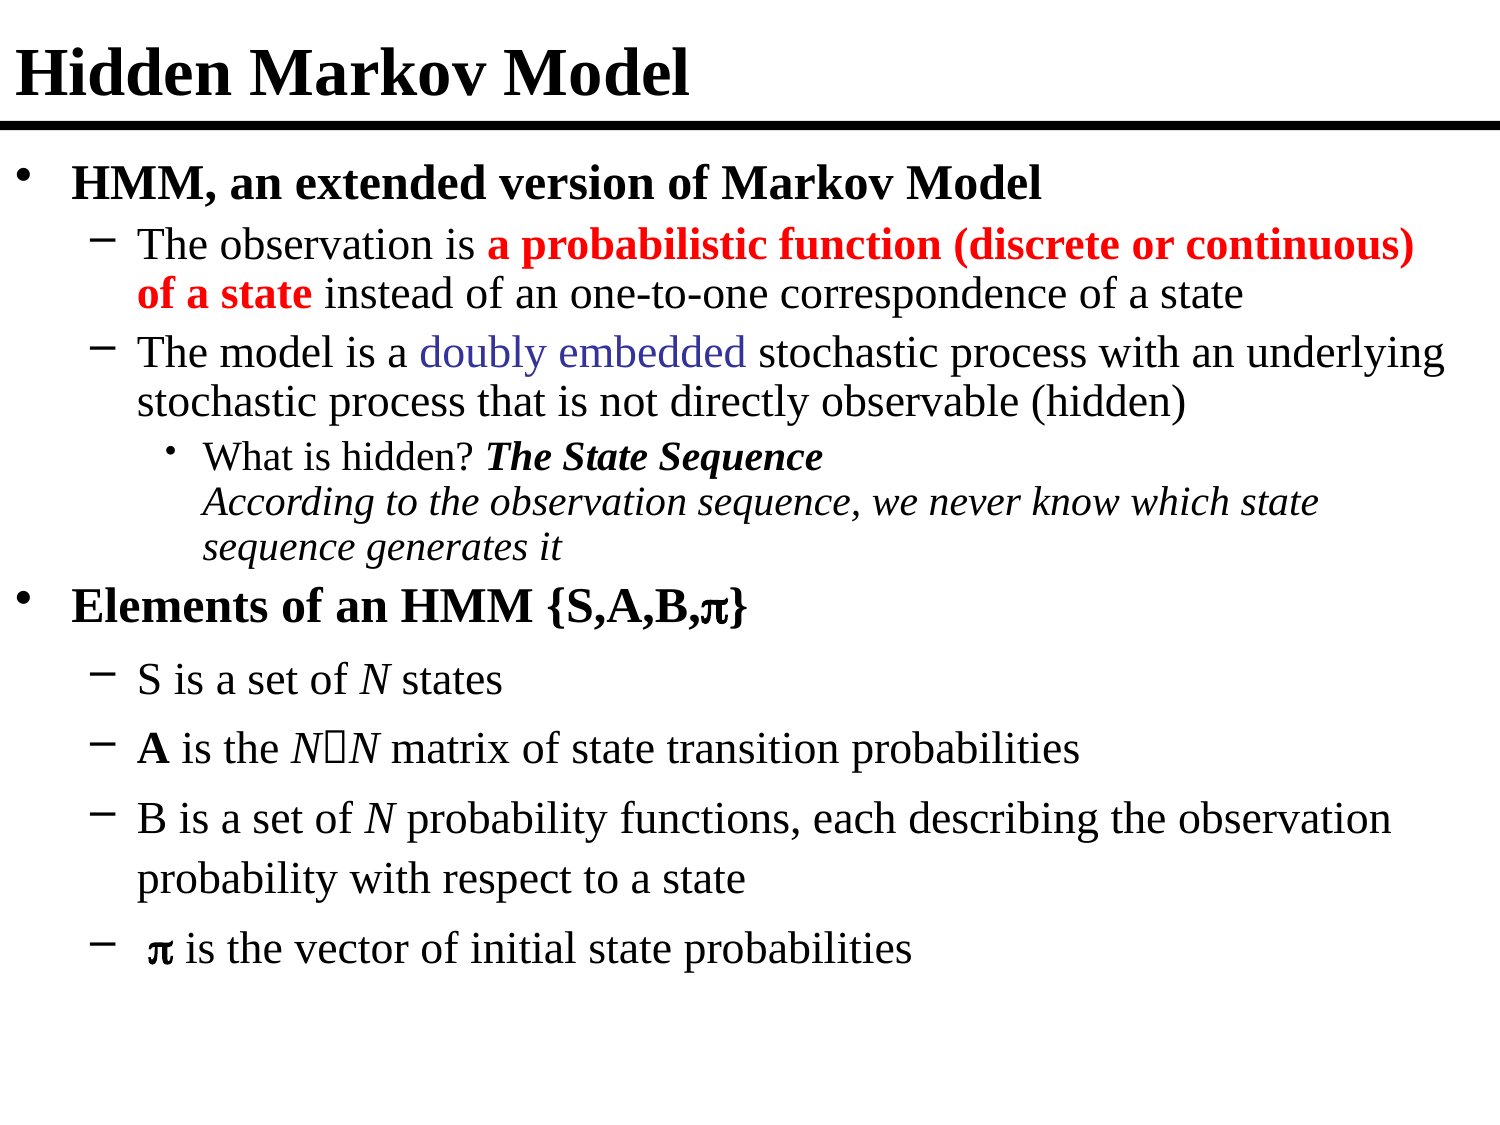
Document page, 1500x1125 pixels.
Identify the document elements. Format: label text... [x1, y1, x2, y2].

list HMM, an extended version of Markov Model The observation is a probabilistic function (discrete or continuous) of a state instead of an one-to-one correspondence of a state The model is a doubly embedded stochastic process with an underlying stochastic process that is not directly observable (hidden) What is hidden? The State Sequence According to the observation sequence, we never know which state sequence generates it Elements of an HMM {S,A,B,} S is a set of N states A is the NN matrix of state transition probabilities B is a set of N probability functions, each describing the observation probability with respect to a state  is the vector of initial state probabilities [0, 148, 1471, 1029]
title Hidden Markov Model [0, 19, 1350, 112]
